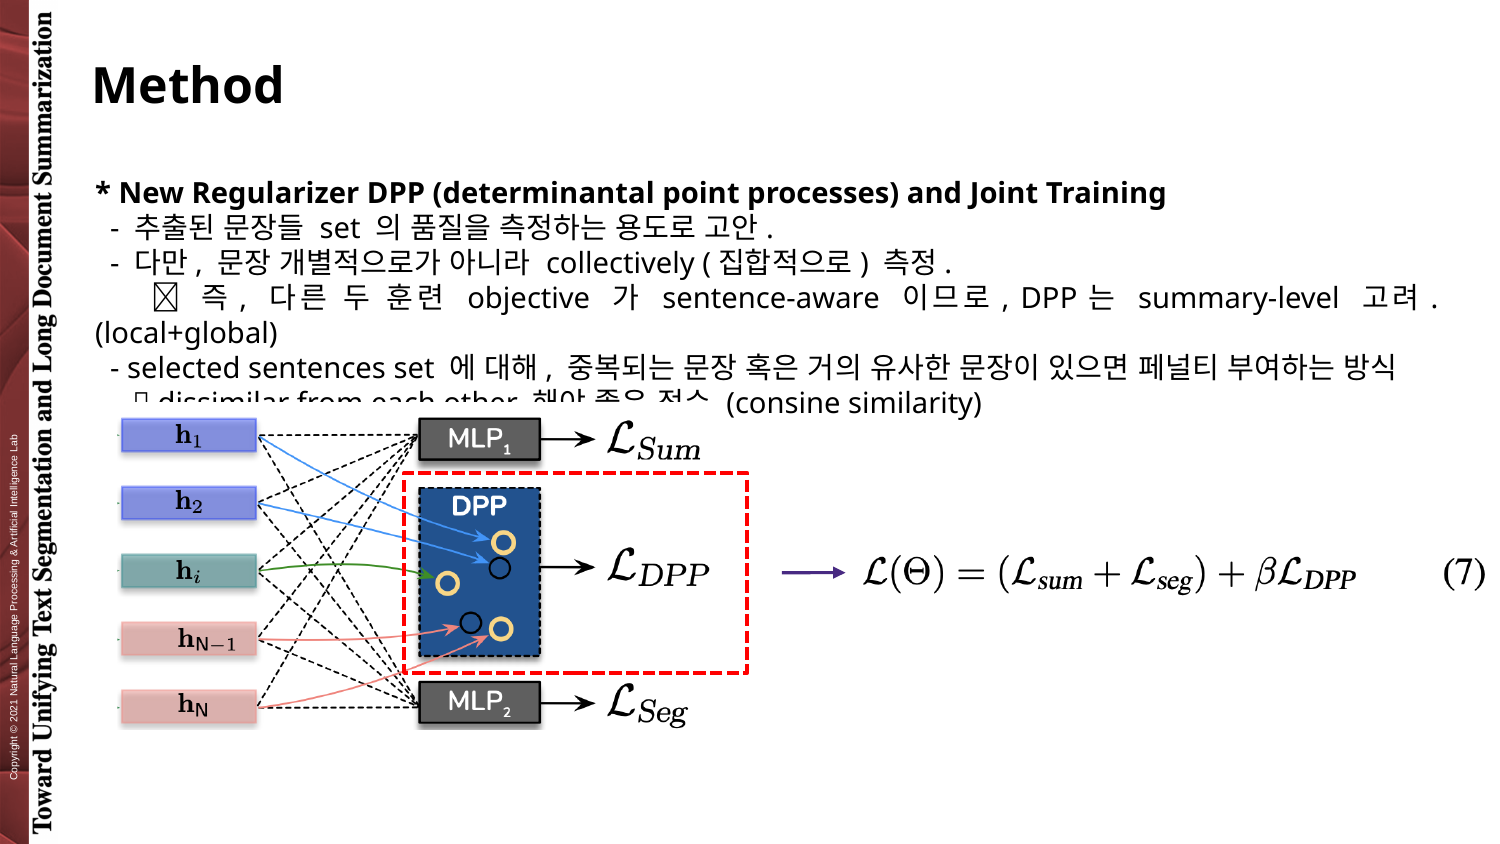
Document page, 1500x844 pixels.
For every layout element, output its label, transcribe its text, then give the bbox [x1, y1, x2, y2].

picture [845, 530, 1500, 615]
picture [0, 0, 719, 844]
title Method [80, 52, 1420, 123]
text_box [723, 471, 749, 675]
text_box * New Regularizer DPP (determinantal point processes) and Joint Training - 추출된 문장들 set 의 품질을 측정하는 용도로 고안. - 다만, 문장 개별적으로가 아니라 collectively (집합적으로) 측정.  즉, 다른 두 훈련 objective 가 sentence-aware 이므로, DPP는 summary-level 고려. (local+global) - selected sentences set 에 대해, 중복되는 문장 혹은 거의 유사한 문장이 있으면 페널티 부여하는 방식  dissimilar from each other 해야 좋은 점수 (consine similarity) [80, 159, 1454, 434]
